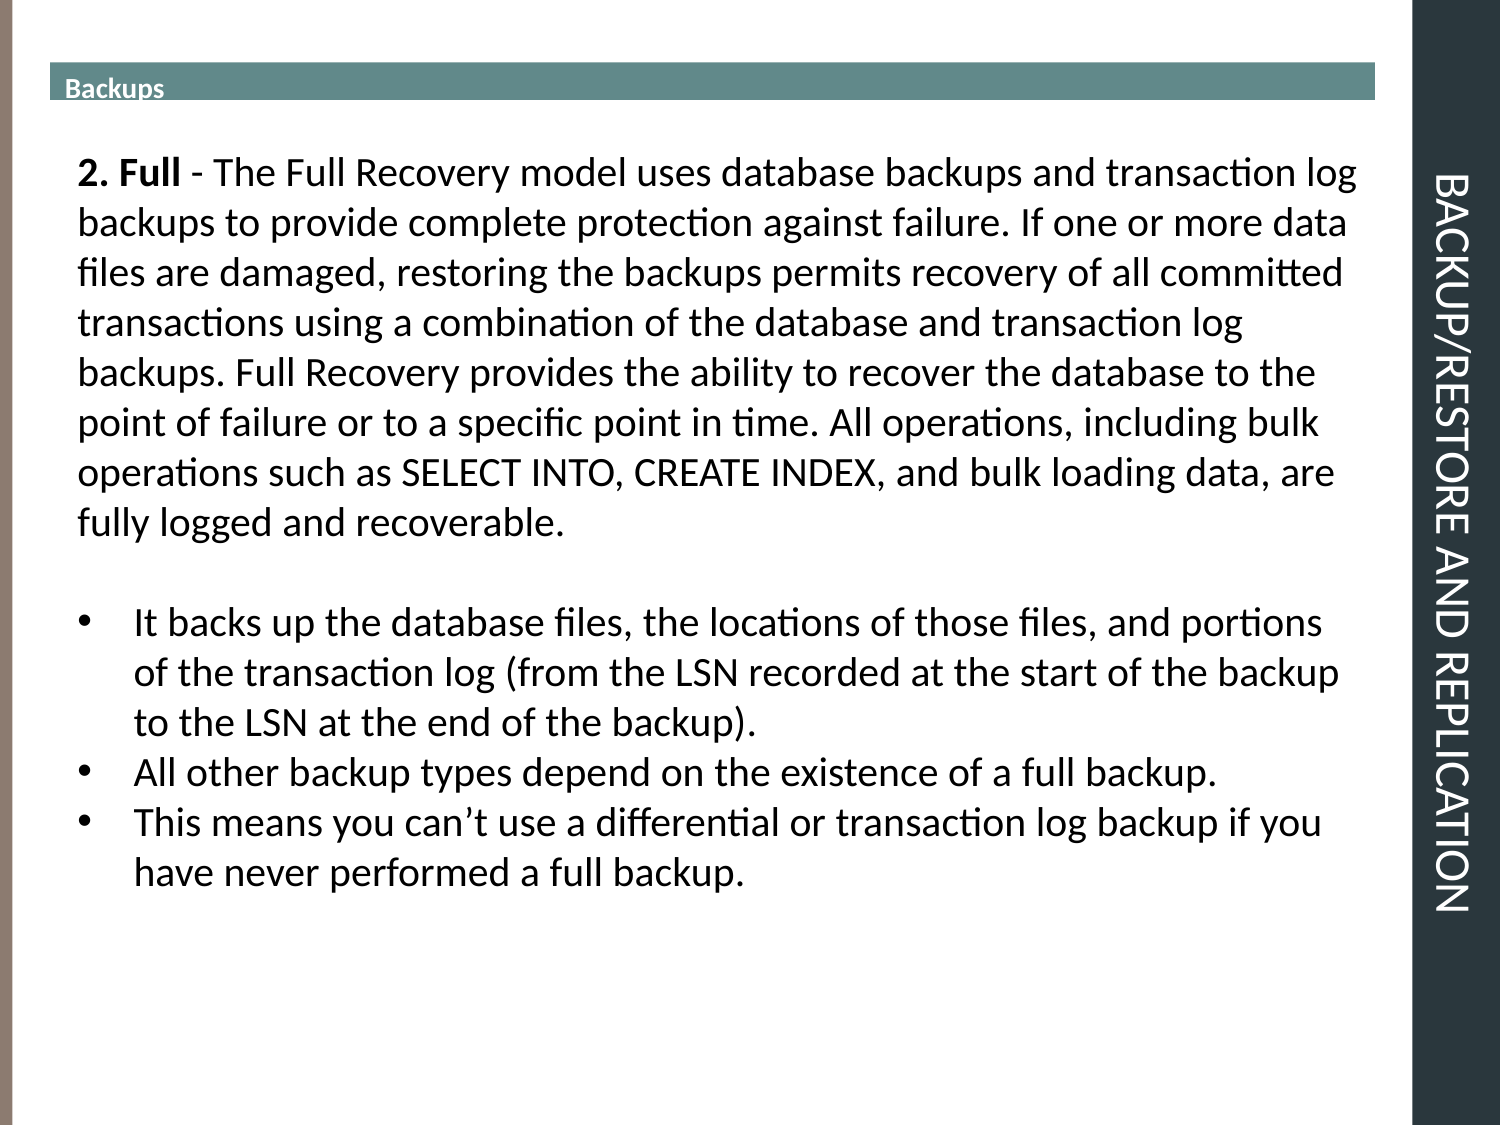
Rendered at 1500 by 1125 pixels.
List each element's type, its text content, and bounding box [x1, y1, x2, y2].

list Backups [50, 62, 1375, 100]
text_box 2. Full - The Full Recovery model uses database backups and transaction log backups to provide complete protection against failure. If one or more data files are damaged, restoring the backups permits recovery of all committed transactions using a combination of the database and transaction log backups. Full Recovery provides the ability to recover the database to the point of failure or to a specific point in time. All operations, including bulk operations such as SELECT INTO, CREATE INDEX, and bulk loading data, are fully logged and recoverable. It backs up the database files, the locations of those files, and portions of the transaction log (from the LSN recorded at the start of the backup to the LSN at the end of the backup). All other backup types depend on the existence of a full backup. This means you can’t use a differential or transaction log backup if you have never performed a full backup. [62, 137, 1375, 953]
title BACKUP/RESTORE and REPLICATION [1412, 62, 1500, 1025]
